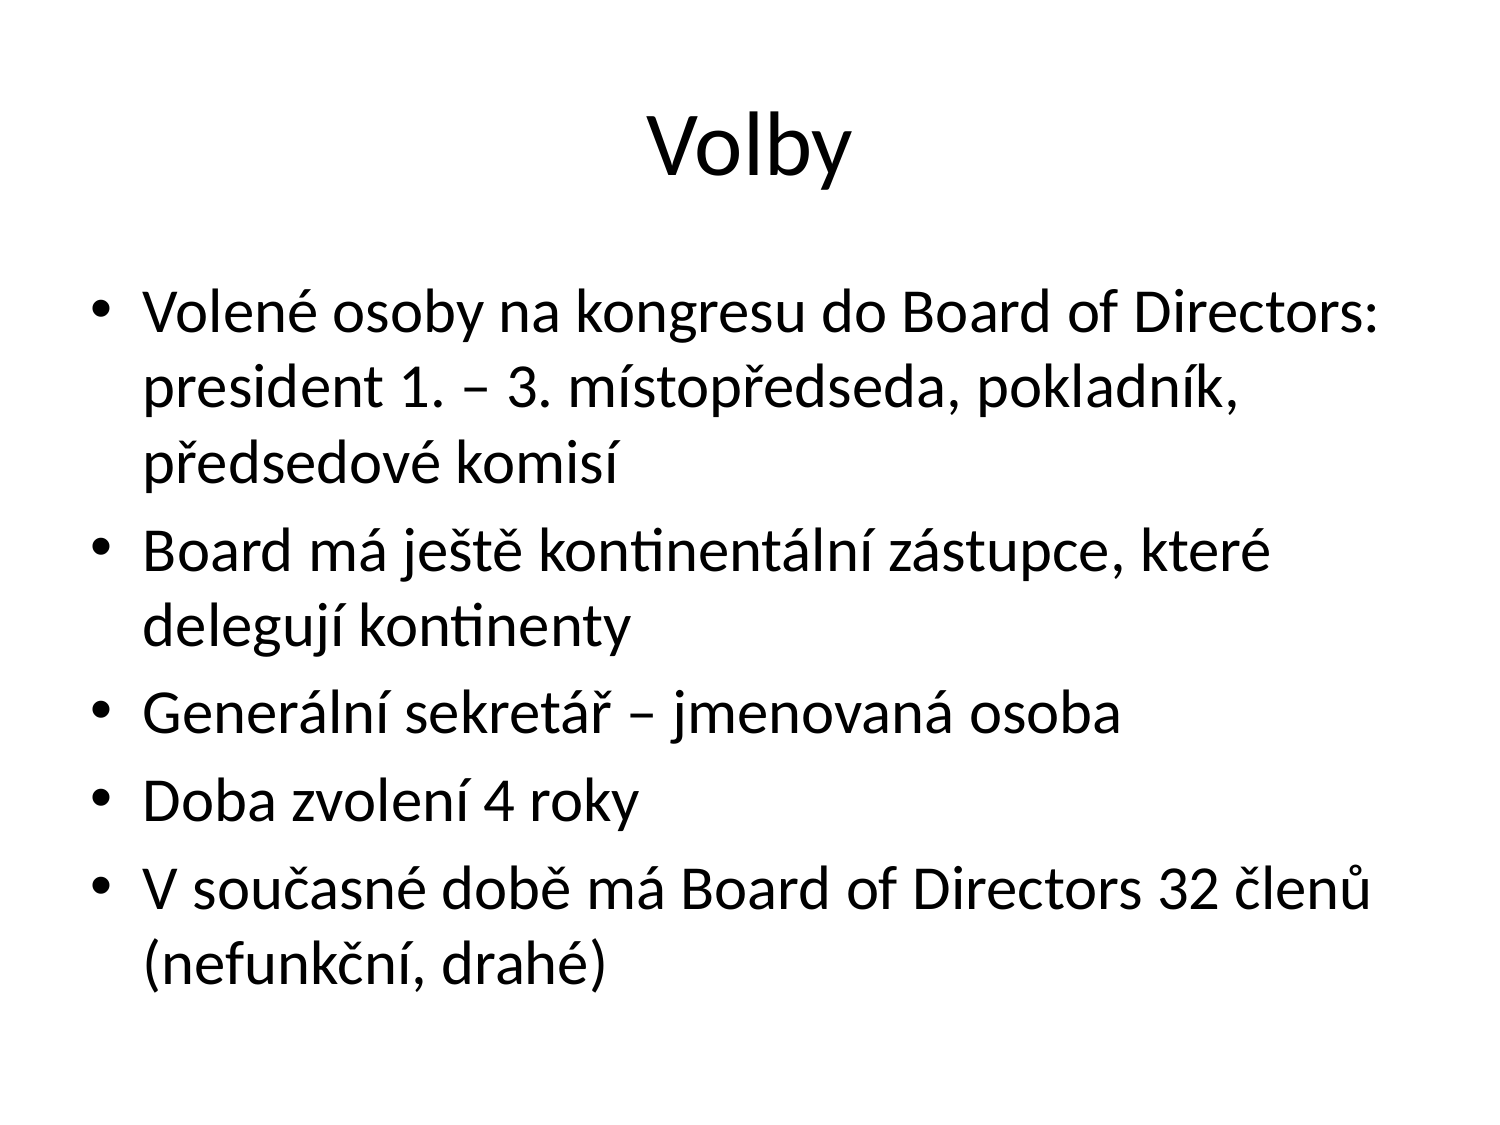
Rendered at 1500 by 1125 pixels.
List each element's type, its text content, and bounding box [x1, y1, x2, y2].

list Volené osoby na kongresu do Board of Directors: president 1. – 3. místopředseda, pokladník, předsedové komisí Board má ještě kontinentální zástupce, které delegují kontinenty Generální sekretář – jmenovaná osoba Doba zvolení 4 roky V současné době má Board of Directors 32 členů (nefunkční, drahé) [75, 262, 1425, 1005]
title Volby [75, 45, 1425, 233]
